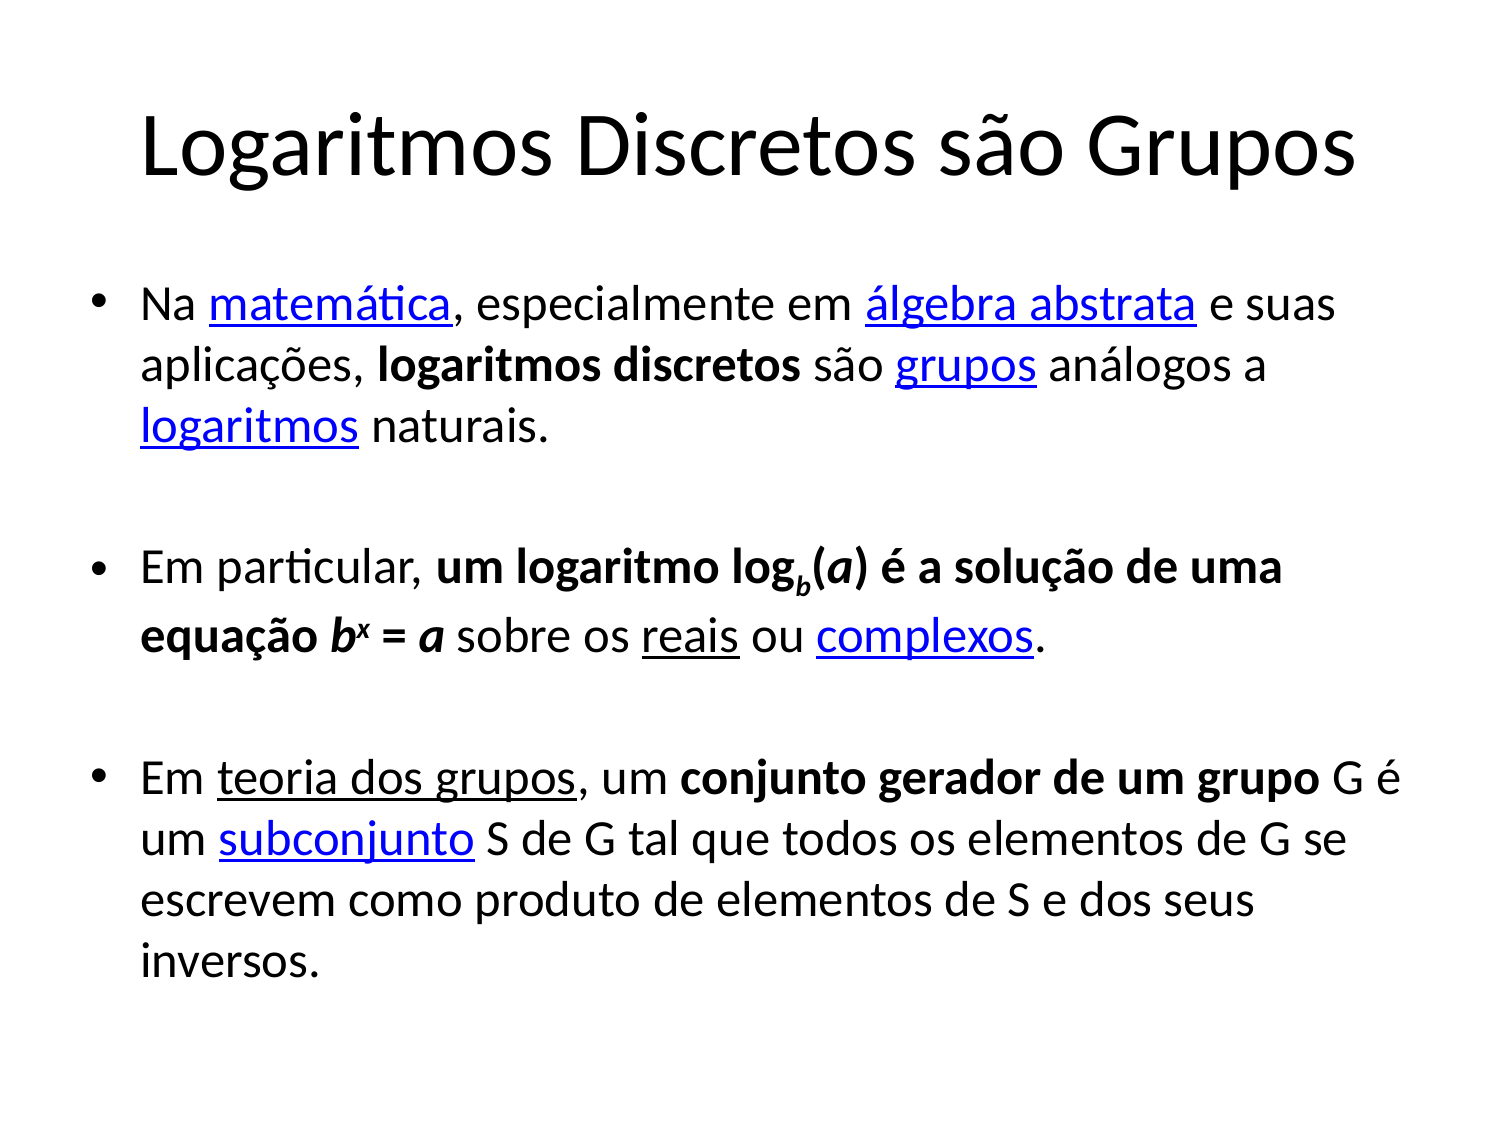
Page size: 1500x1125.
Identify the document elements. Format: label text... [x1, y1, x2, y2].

list Na matemática, especialmente em álgebra abstrata e suas aplicações, logaritmos discretos são grupos análogos a logaritmos naturais. Em particular, um logaritmo logb(a) é a solução de uma equação bx = a sobre os reais ou complexos. Em teoria dos grupos, um conjunto gerador de um grupo G é um subconjunto S de G tal que todos os elementos de G se escrevem como produto de elementos de S e dos seus inversos. [75, 262, 1425, 1005]
title Logaritmos Discretos são Grupos [75, 45, 1425, 233]
